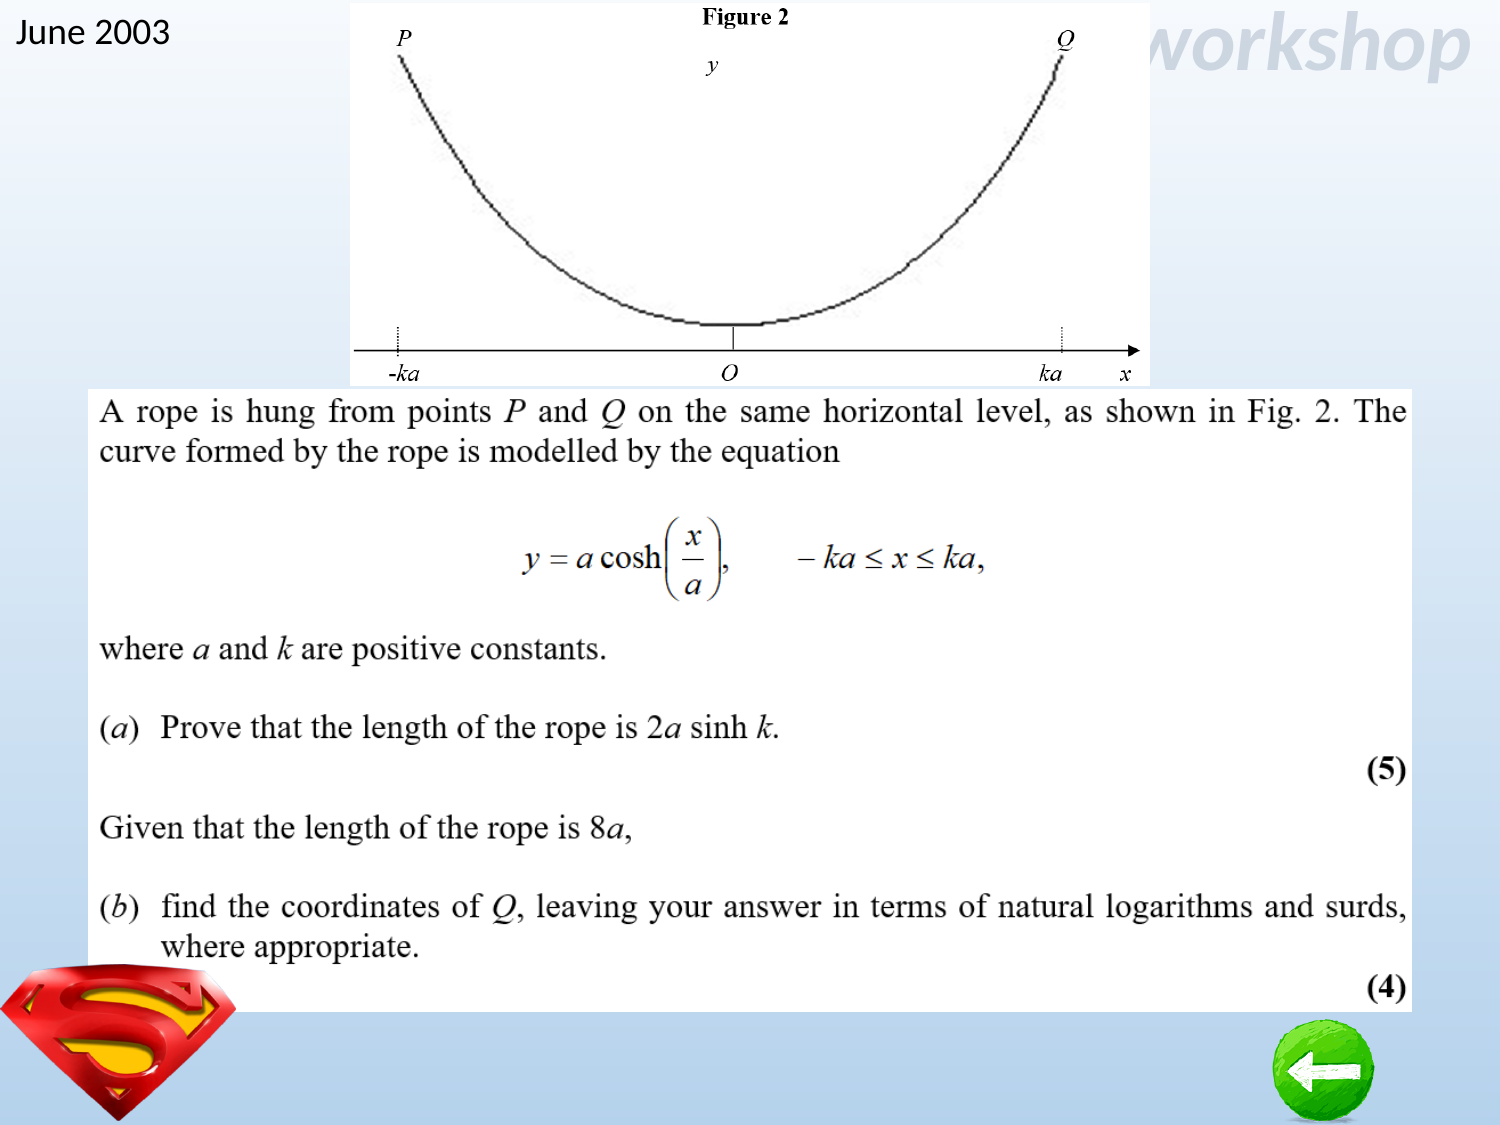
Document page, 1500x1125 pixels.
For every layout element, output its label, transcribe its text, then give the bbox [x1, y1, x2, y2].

picture [0, 389, 1412, 1121]
picture [1270, 1019, 1376, 1125]
picture [350, 3, 1150, 386]
text_box June 2003 [1, 0, 186, 60]
